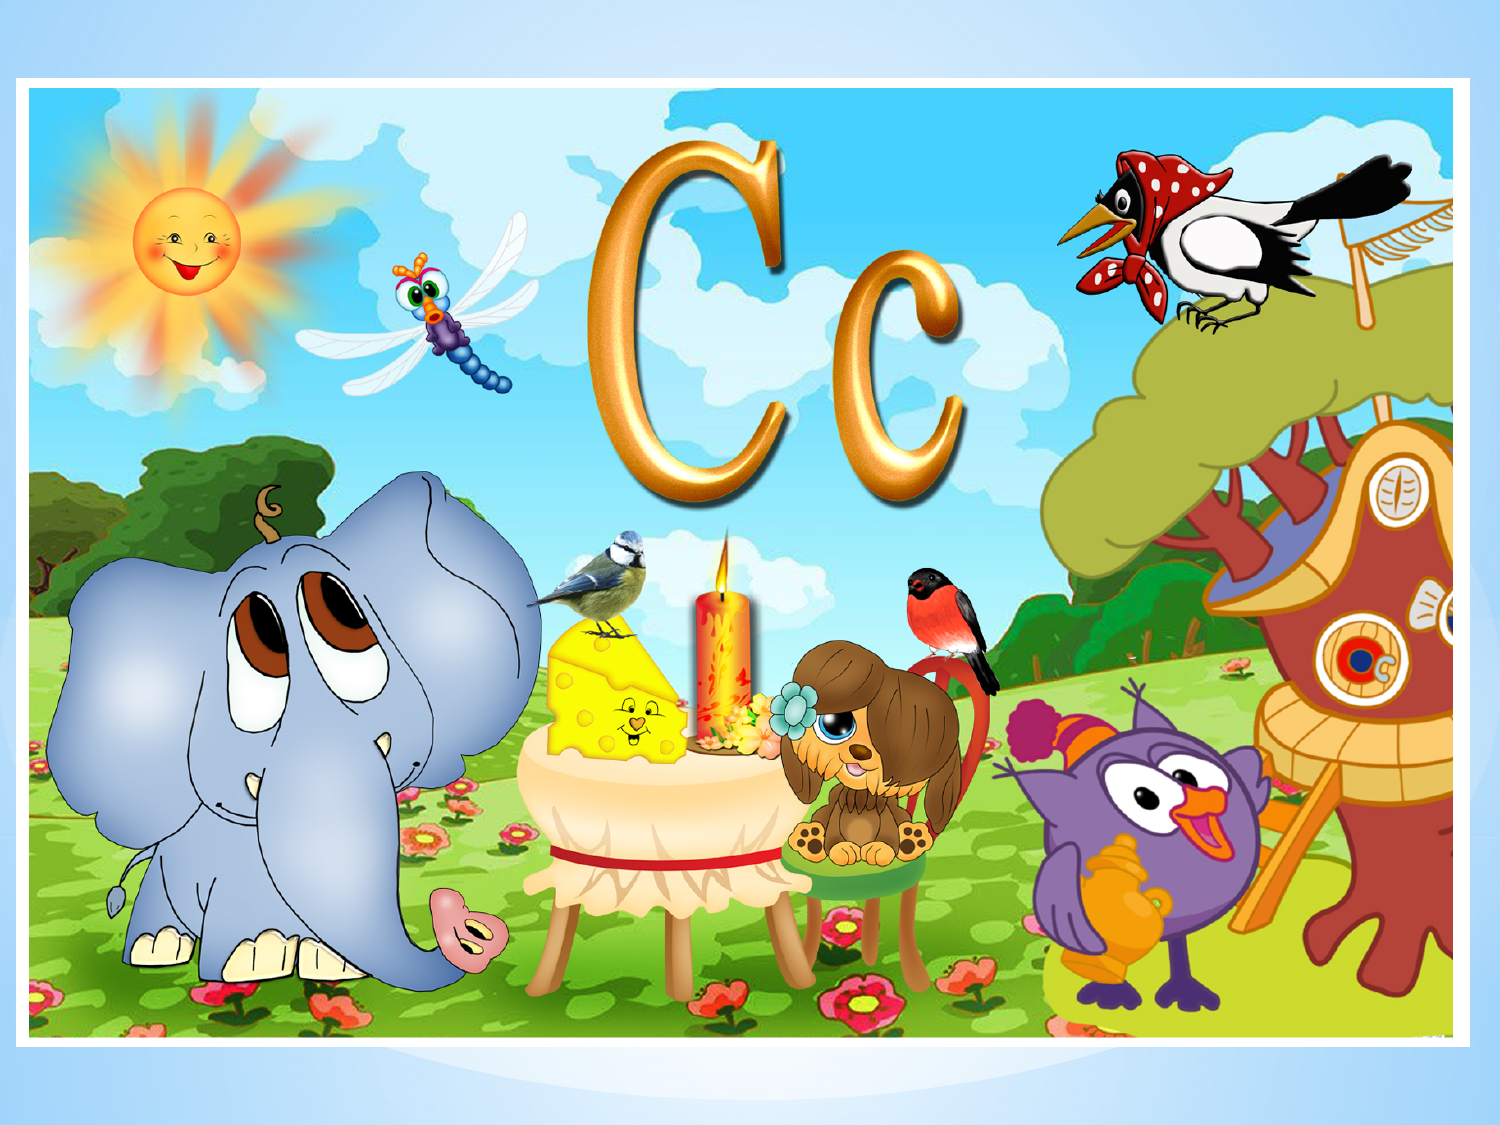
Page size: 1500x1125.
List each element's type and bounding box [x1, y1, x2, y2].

picture [16, 77, 1470, 1047]
